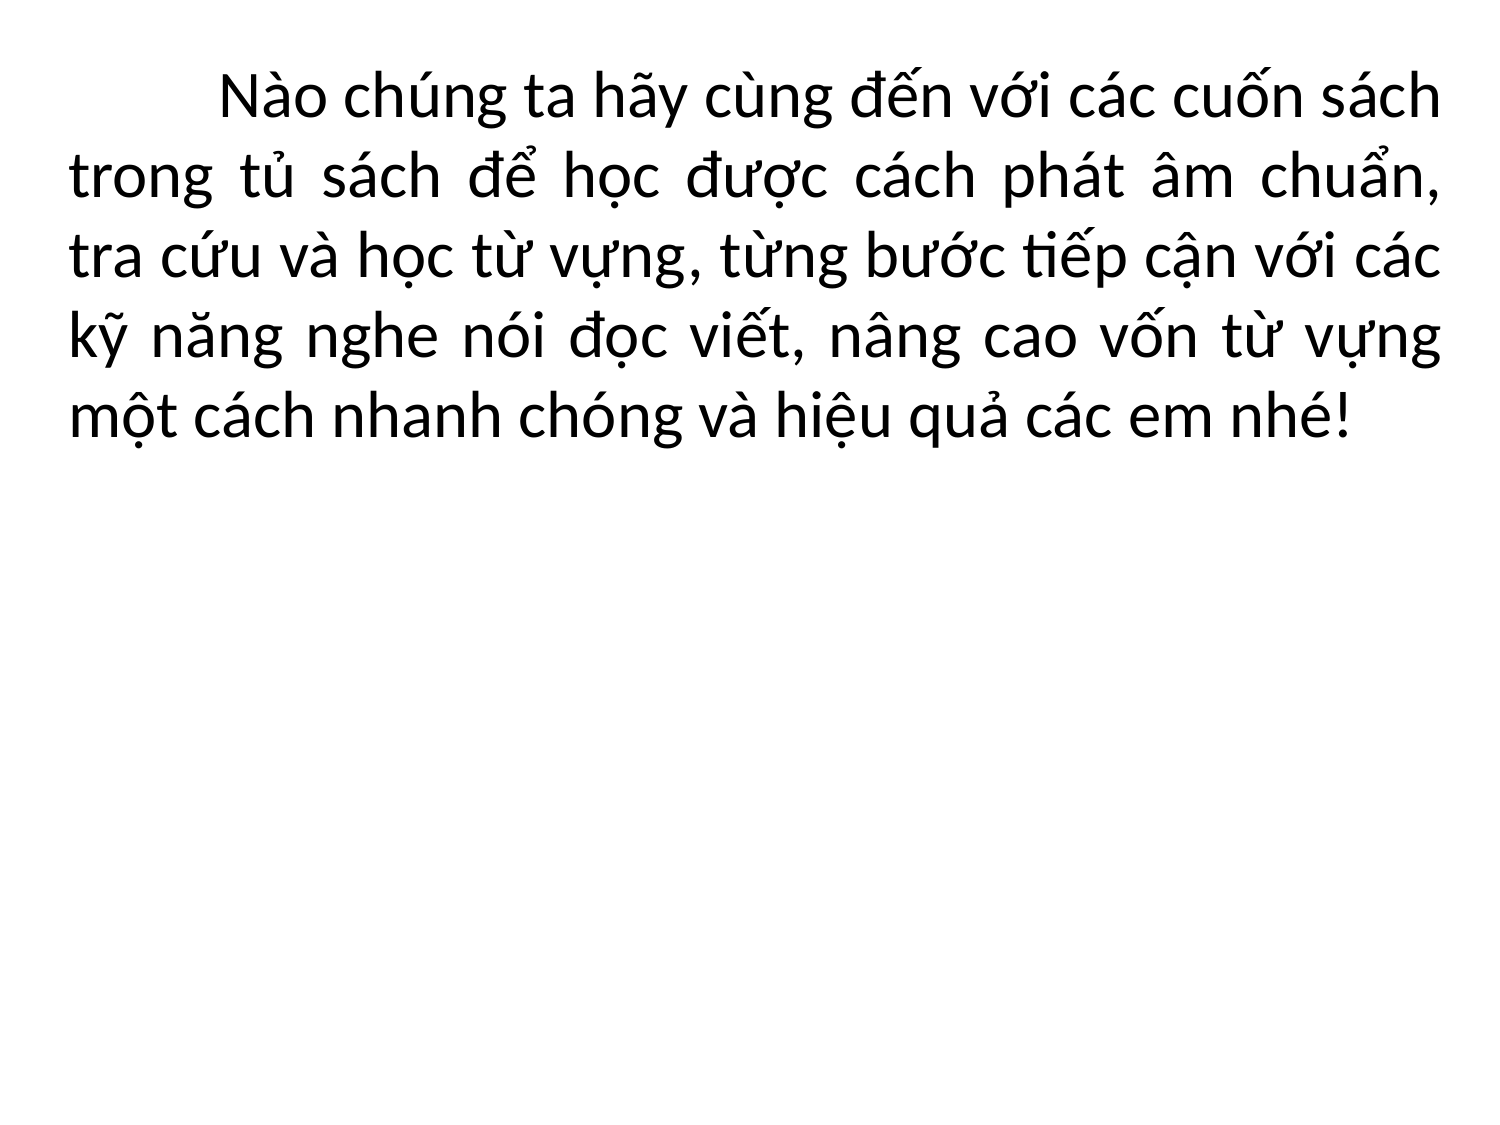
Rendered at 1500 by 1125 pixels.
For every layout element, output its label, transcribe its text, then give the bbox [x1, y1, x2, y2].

list Nào chúng ta hãy cùng đến với các cuốn sách trong tủ sách để học được cách phát âm chuẩn, tra cứu và học từ vựng, từng bước tiếp cận với các kỹ năng nghe nói đọc viết, nâng cao vốn từ vựng một cách nhanh chóng và hiệu quả các em nhé! [53, 42, 1459, 1083]
